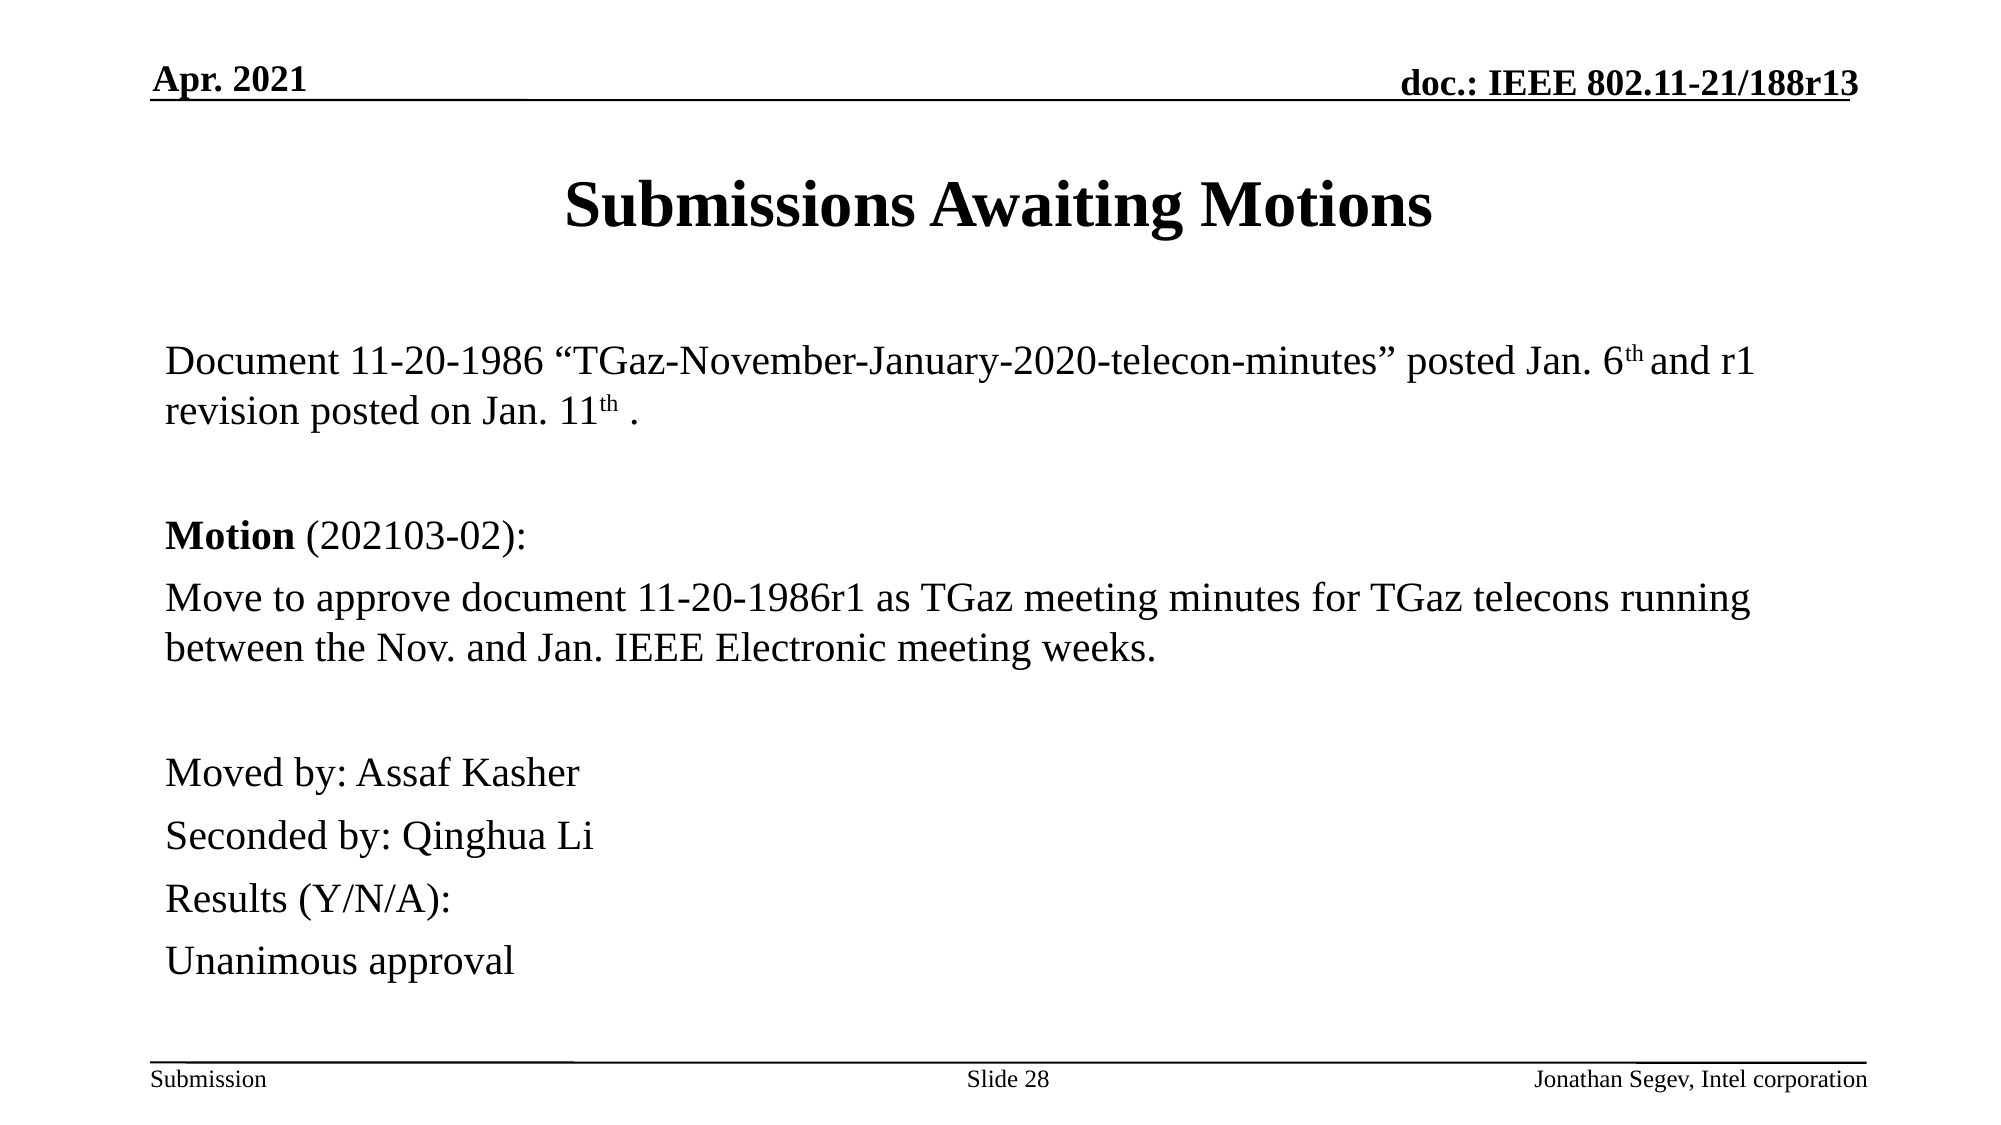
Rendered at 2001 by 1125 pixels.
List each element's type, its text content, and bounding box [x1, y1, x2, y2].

list Document 11-20-1986 “TGaz-November-January-2020-telecon-minutes” posted Jan. 6th and r1 revision posted on Jan. 11th . Motion (202103-02): Move to approve document 11-20-1986r1 as TGaz meeting minutes for TGaz telecons running between the Nov. and Jan. IEEE Electronic meeting weeks. Moved by: Assaf Kasher Seconded by: Qinghua Li Results (Y/N/A): Unanimous approval [149, 324, 1850, 1000]
slide_number Slide 28 [950, 1061, 1067, 1123]
footer Jonathan Segev, Intel corporation [1171, 1061, 1869, 1093]
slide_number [152, 54, 563, 100]
title Submissions Awaiting Motions [149, 112, 1850, 288]
